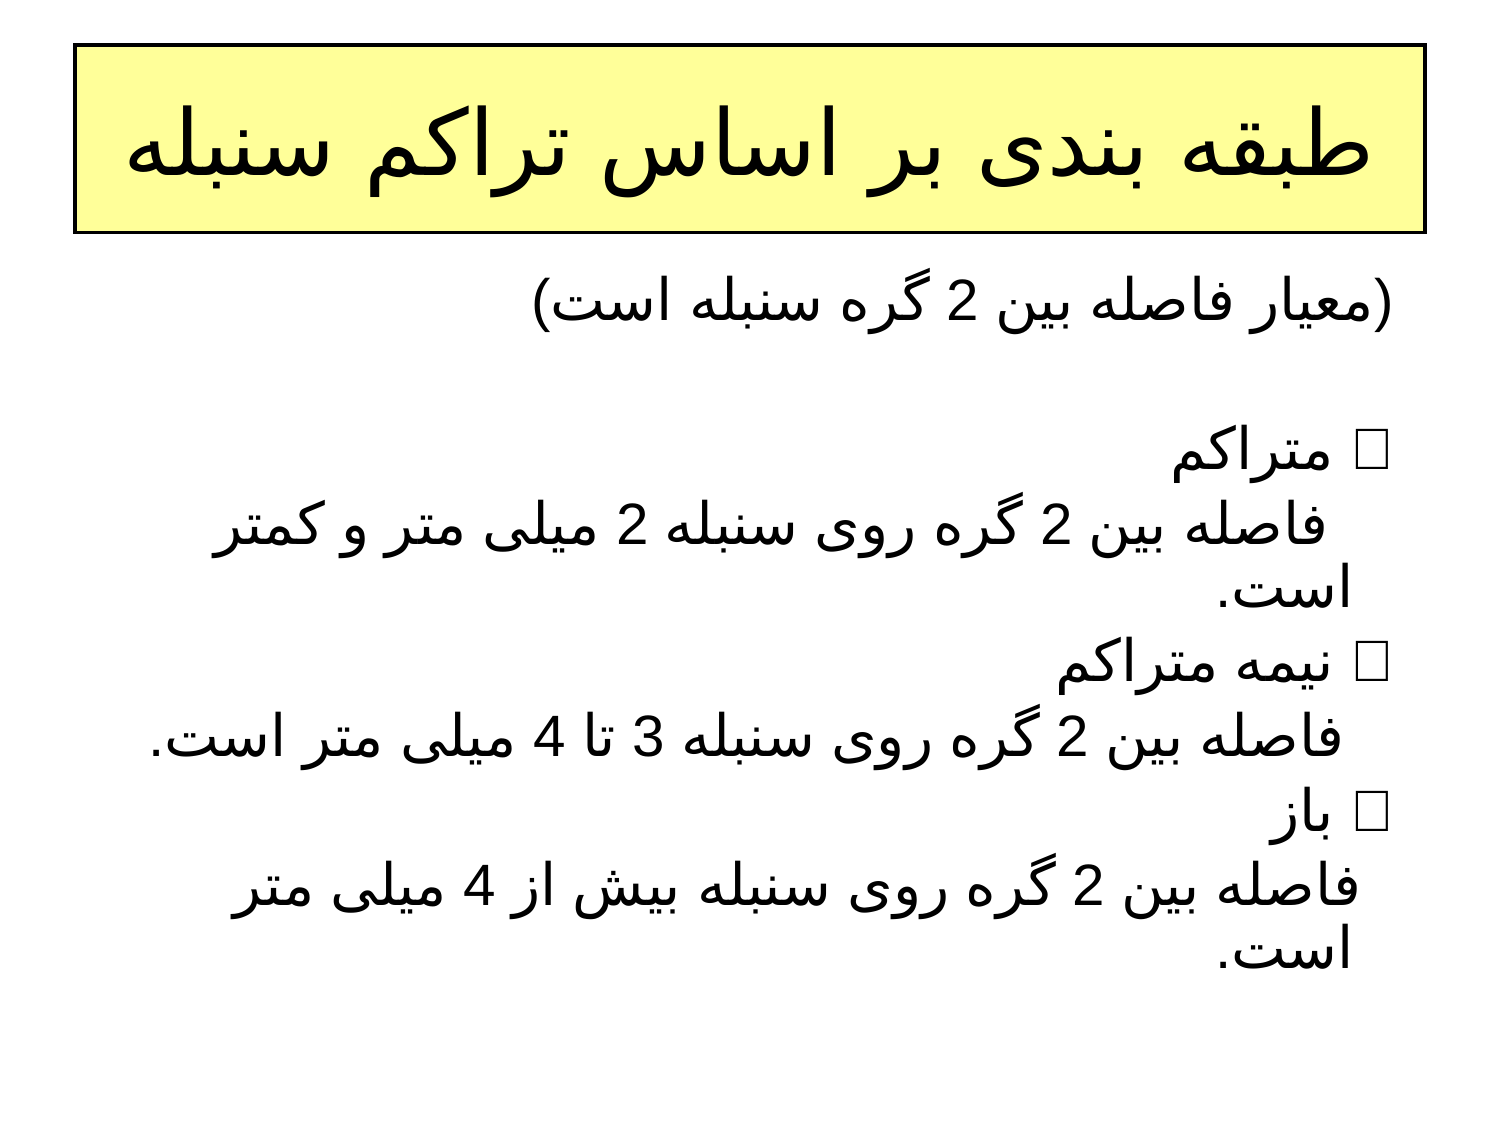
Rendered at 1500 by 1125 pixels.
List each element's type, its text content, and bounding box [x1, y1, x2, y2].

title طبقه بندی بر اساس تراکم سنبله [74, 44, 1426, 233]
list (معیار فاصله بین 2 گره سنبله است)  متراکم فاصله بین 2 گره روی سنبله 2 میلی متر و کمتر است.  نیمه متراکم فاصله بین 2 گره روی سنبله 3 تا 4 میلی متر است.  باز فاصله بین 2 گره روی سنبله بیش از 4 میلی متر است. [74, 262, 1426, 1006]
